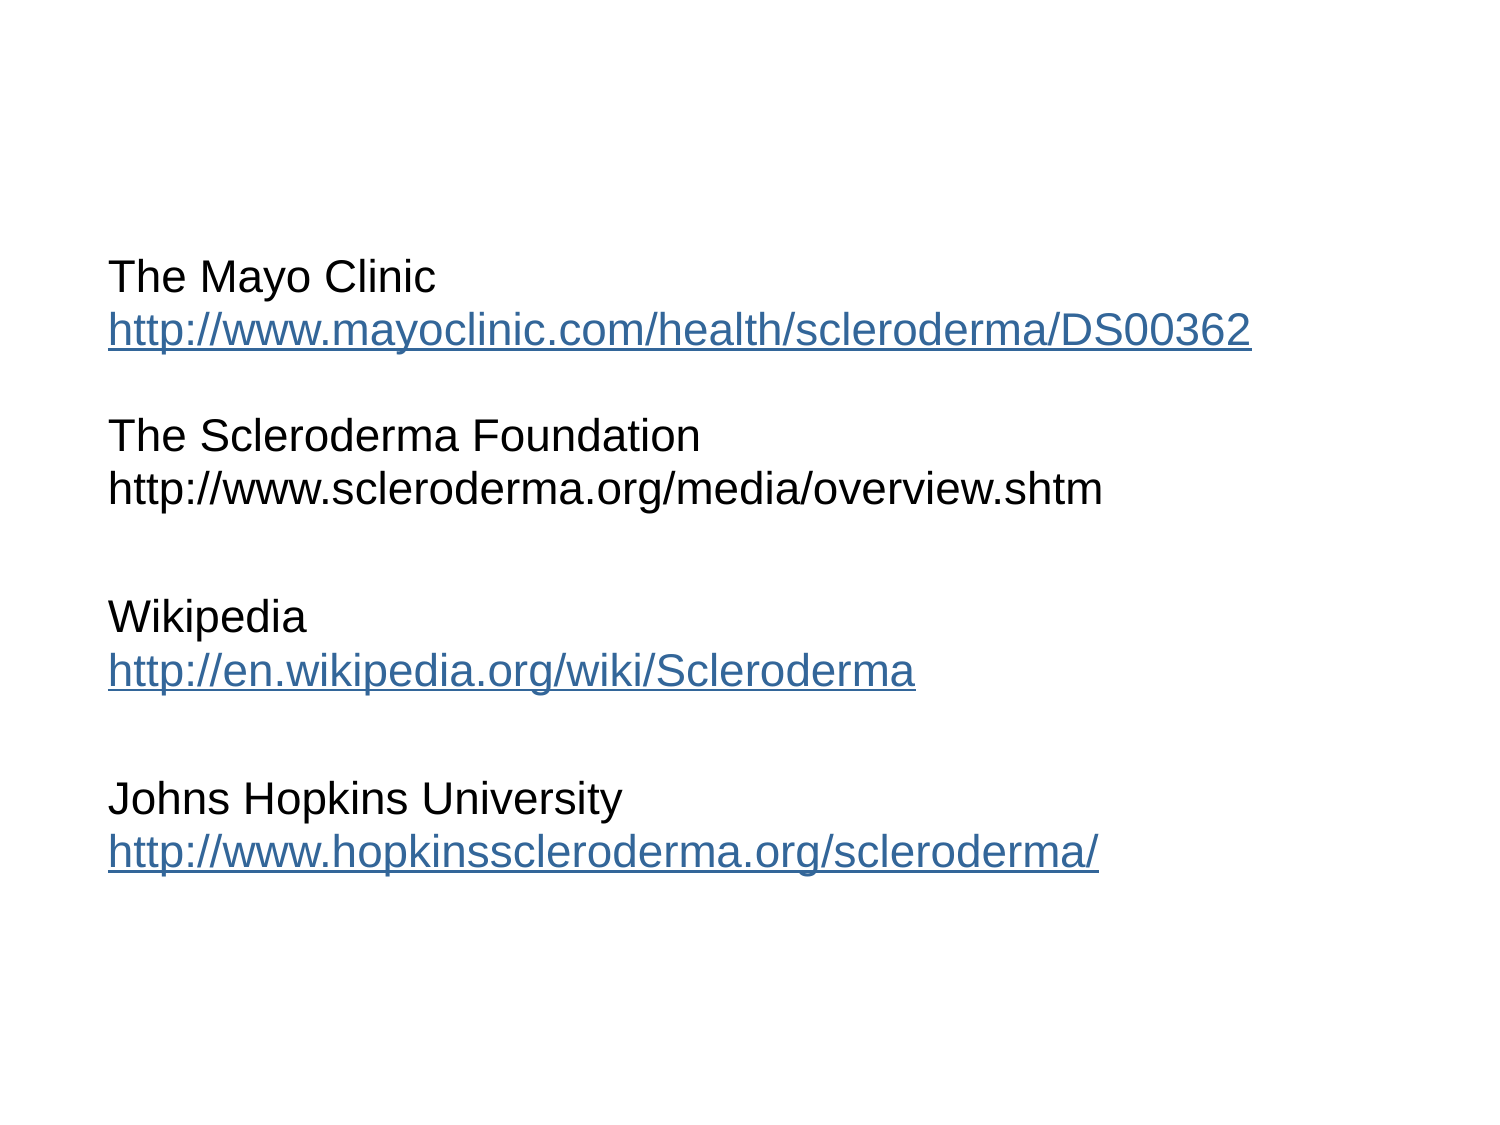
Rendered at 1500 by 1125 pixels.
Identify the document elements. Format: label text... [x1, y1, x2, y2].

list The Mayo Clinic http://www.mayoclinic.com/health/scleroderma/DS00362 The Scleroderma Foundation http://www.scleroderma.org/media/overview.shtm Wikipedia http://en.wikipedia.org/wiki/Scleroderma Johns Hopkins University http://www.hopkinsscleroderma.org/scleroderma/ [92, 249, 1406, 951]
